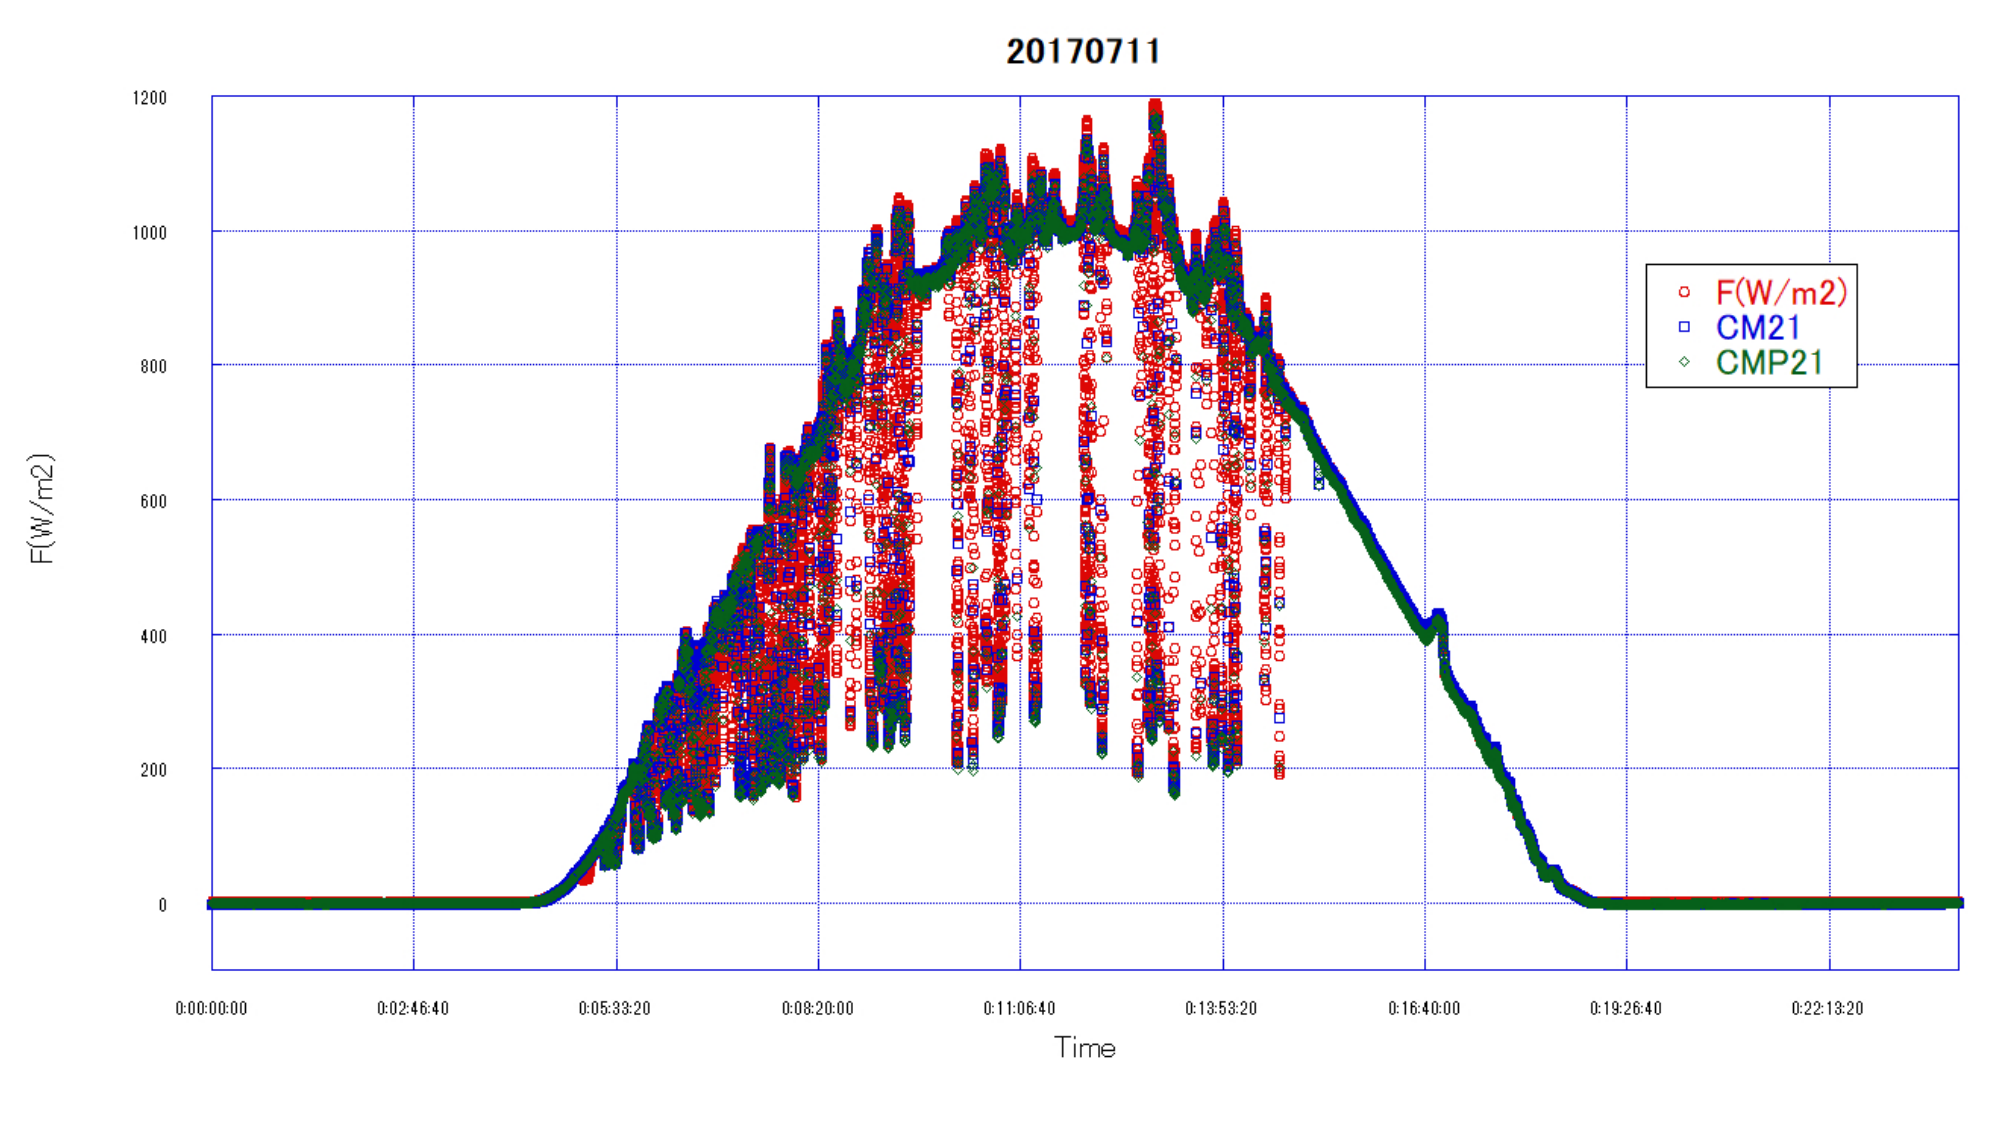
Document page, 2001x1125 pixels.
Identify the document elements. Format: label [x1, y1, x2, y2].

list [0, 0, 2000, 1098]
